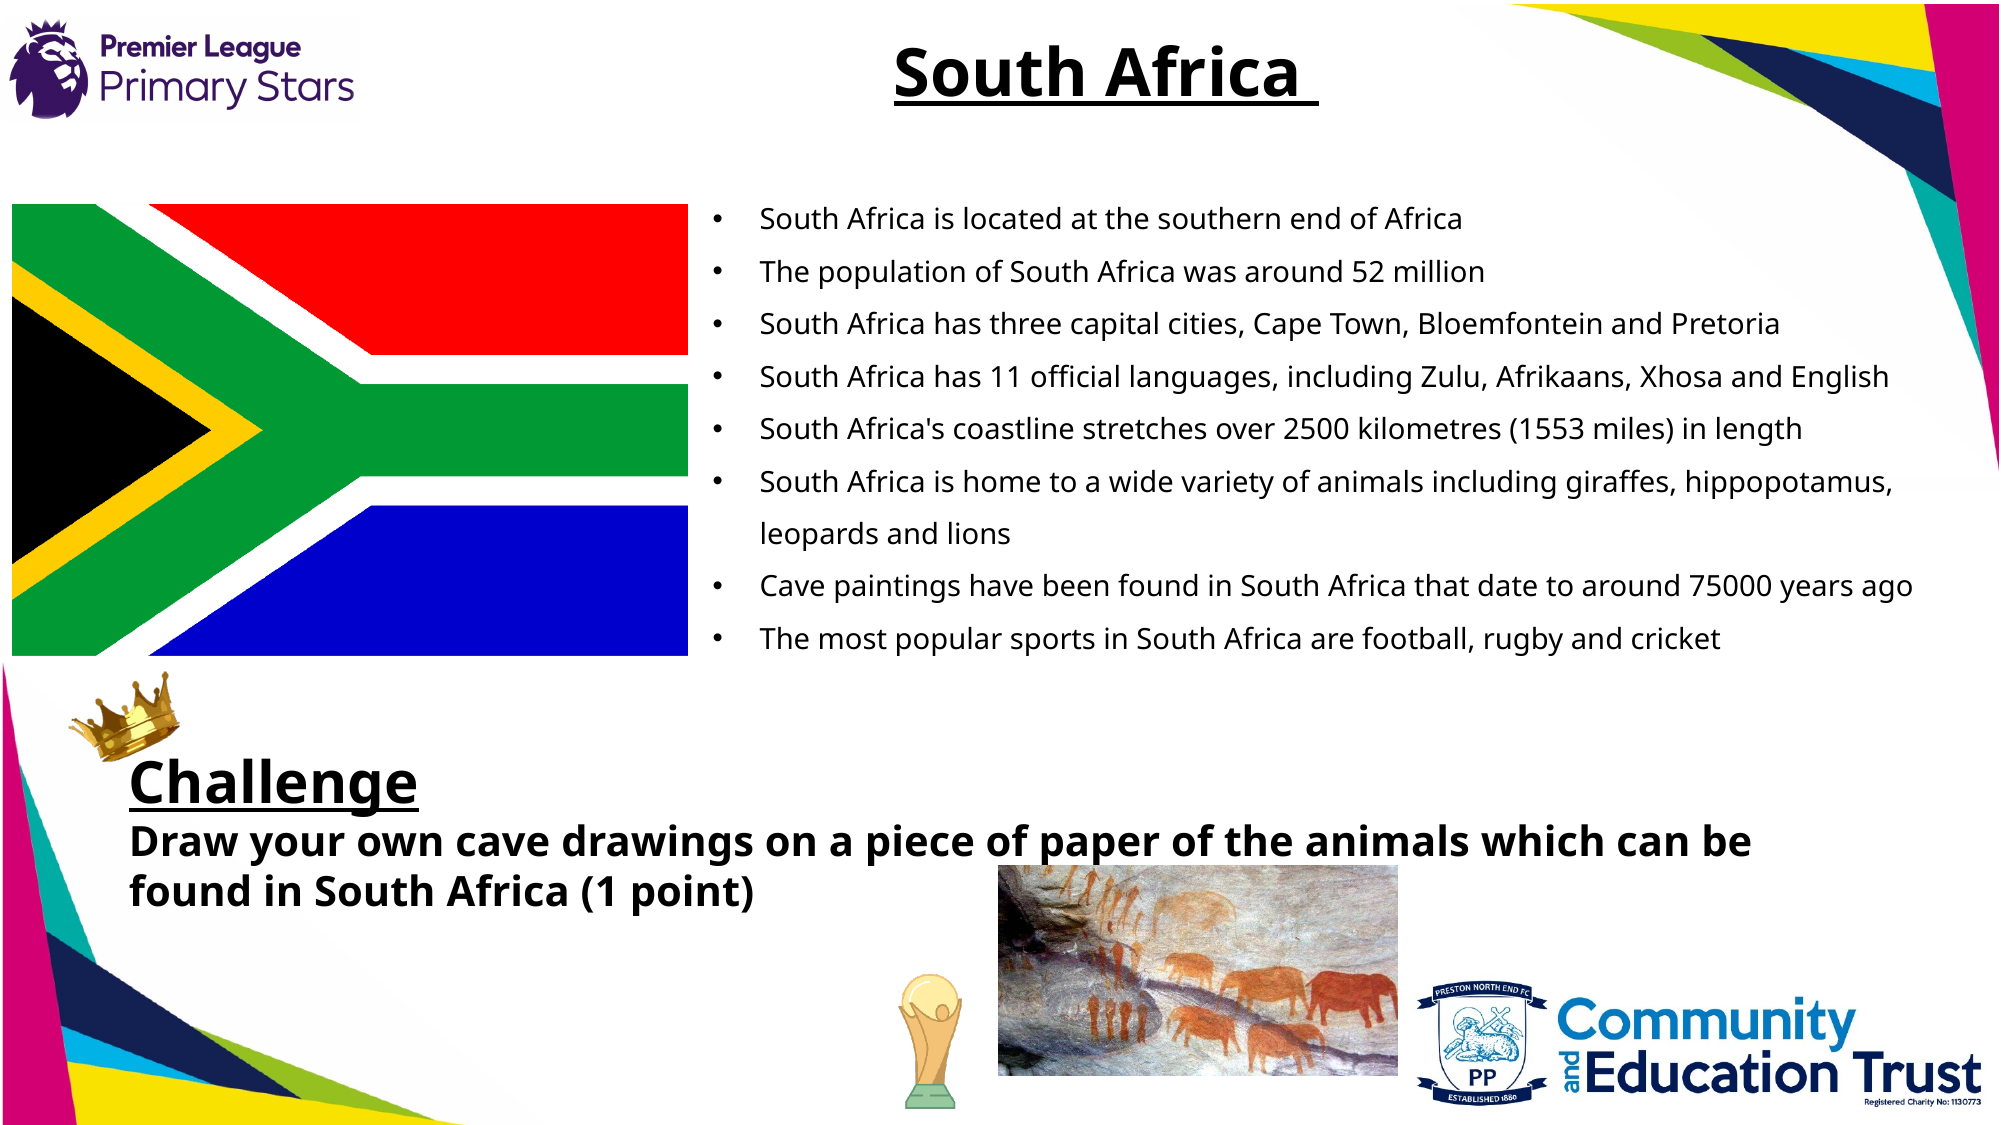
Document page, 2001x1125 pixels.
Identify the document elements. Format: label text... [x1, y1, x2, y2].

text_box Challenge Draw your own cave drawings on a piece of paper of the animals which can be found in South Africa (1 point) [557, 737, 1883, 923]
text_box South Africa is located at the southern end of Africa The population of South Africa was around 52 million South Africa has three capital cities, Cape Town, Bloemfontein and Pretoria South Africa has 11 official languages, including Zulu, Afrikaans, Xhosa and English South Africa's coastline stretches over 2500 kilometres (1553 miles) in length South Africa is home to a wide variety of animals including giraffes, hippopotamus, leopards and lions Cave paintings have been found in South Africa that date to around 75000 years ago The most popular sports in South Africa are football, rugby and cricket [697, 175, 2000, 663]
picture [70, 686, 190, 753]
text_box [0, 638, 557, 1125]
picture [857, 865, 1398, 1112]
picture [2, 16, 360, 123]
picture [12, 204, 688, 656]
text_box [1444, 0, 2000, 494]
picture [1412, 962, 1999, 1120]
text_box South Africa [878, 21, 1444, 117]
